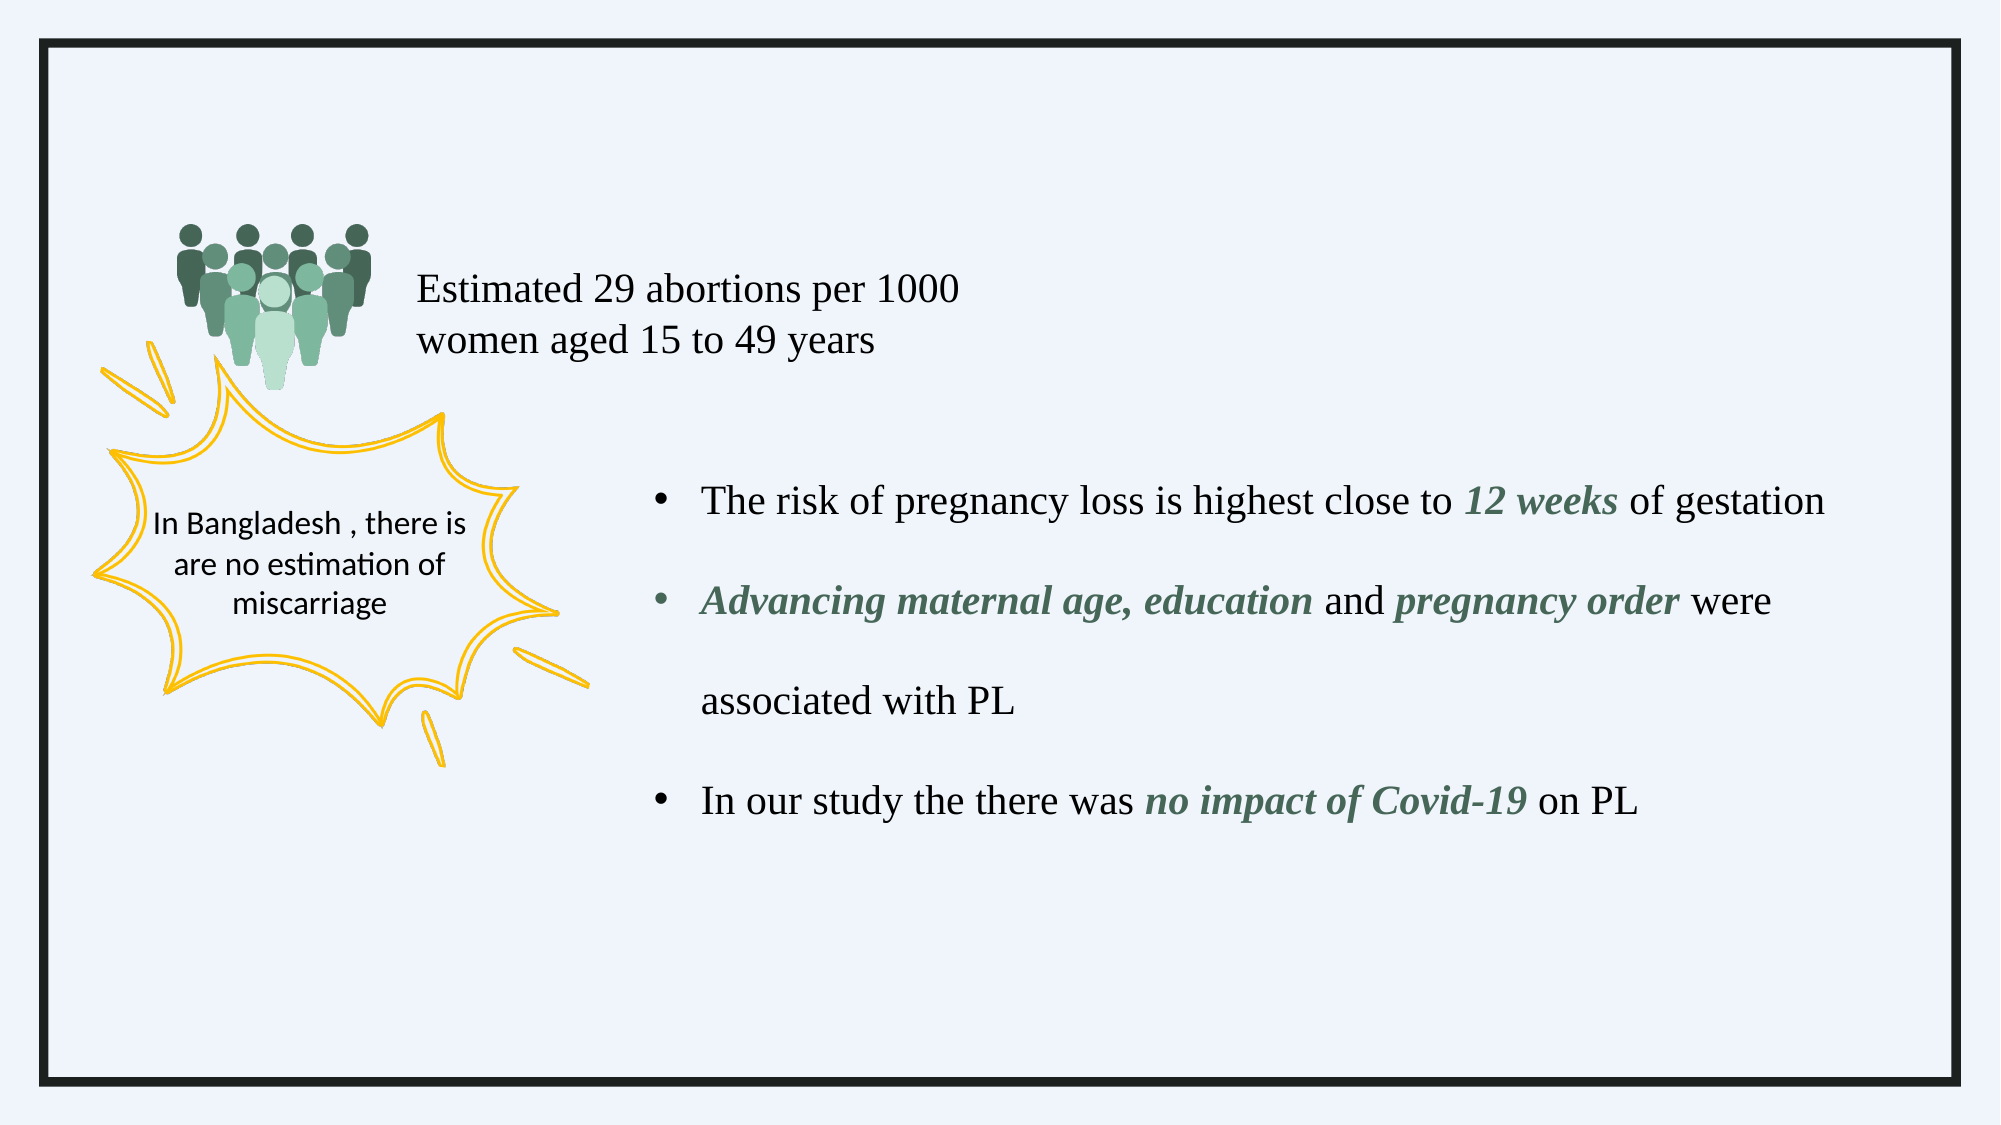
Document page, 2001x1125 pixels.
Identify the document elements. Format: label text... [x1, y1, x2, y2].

text_box Estimated 29 abortions per 1000 women aged 15 to 49 years [401, 253, 1056, 369]
text_box The risk of pregnancy loss is highest close to 12 weeks of gestation Advancing maternal age, education and pregnancy order were associated with PL In our study the there was no impact of Covid-19 on PL [639, 415, 1951, 876]
picture [49, 224, 639, 792]
text_box [39, 38, 1961, 1087]
